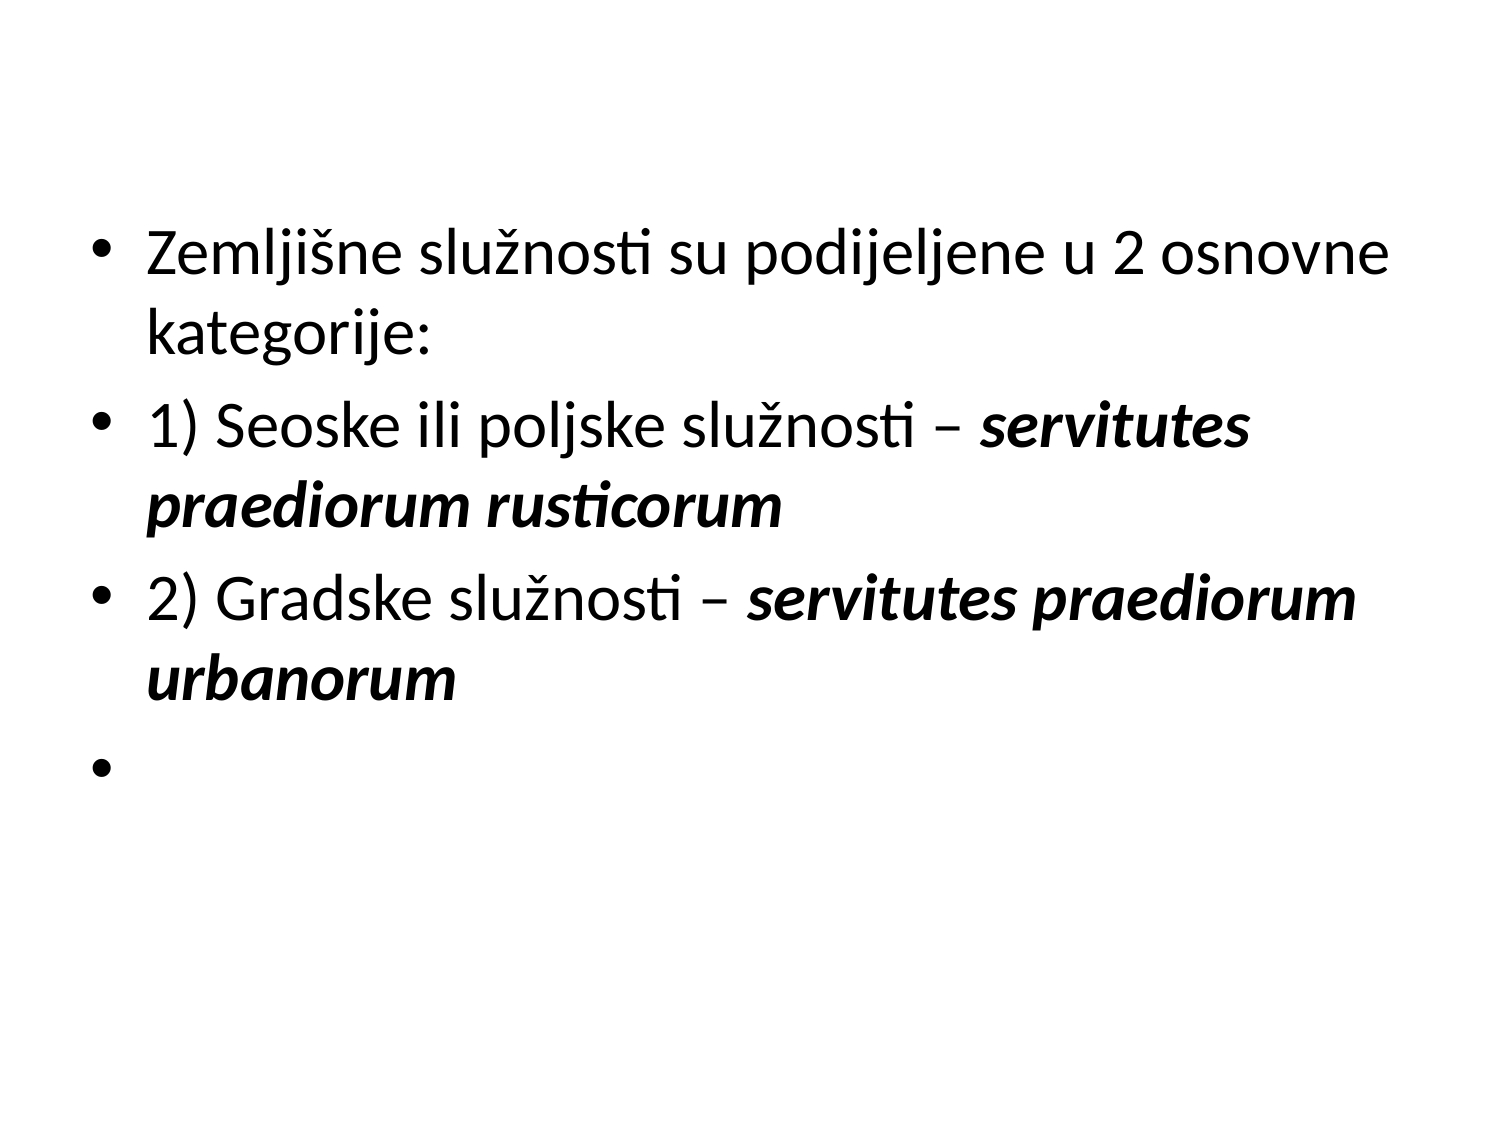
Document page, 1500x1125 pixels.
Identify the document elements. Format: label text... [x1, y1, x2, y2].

list Zemljišne služnosti su podijeljene u 2 osnovne kategorije: 1) Seoske ili poljske služnosti – servitutes praediorum rusticorum 2) Gradske služnosti – servitutes praediorum urbanorum [75, 200, 1425, 1005]
